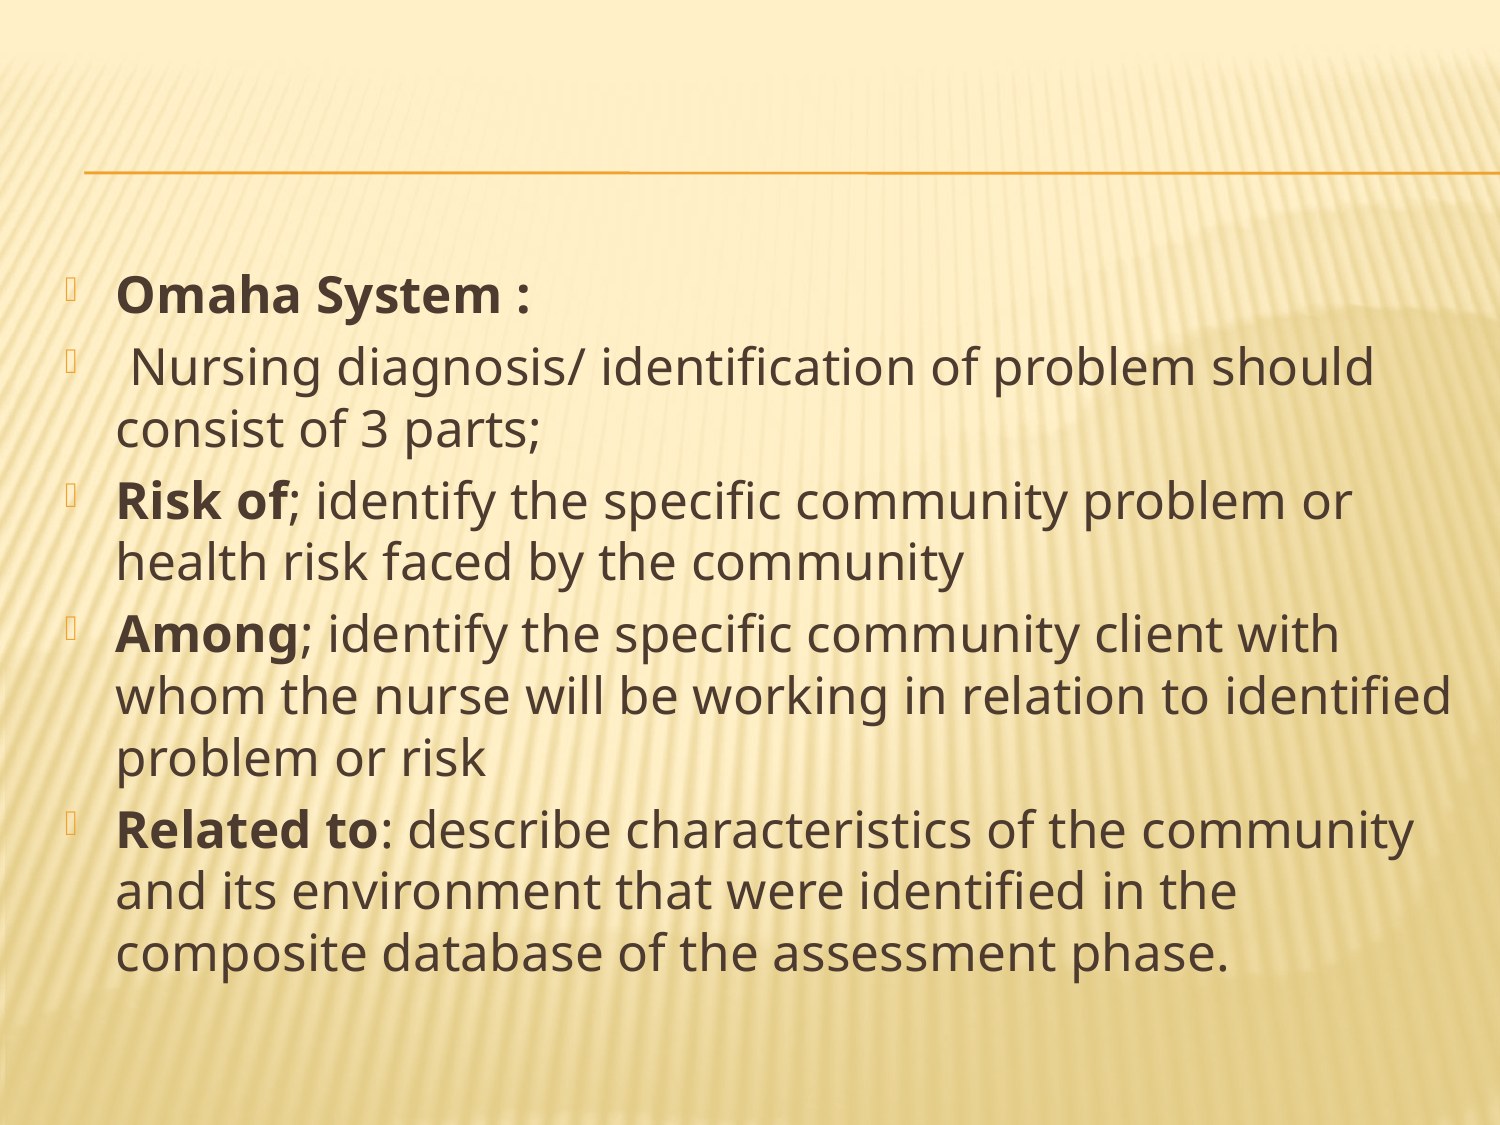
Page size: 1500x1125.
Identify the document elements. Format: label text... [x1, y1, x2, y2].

list Omaha System : Nursing diagnosis/ identification of problem should consist of 3 parts; Risk of; identify the specific community problem or health risk faced by the community Among; identify the specific community client with whom the nurse will be working in relation to identified problem or risk Related to: describe characteristics of the community and its environment that were identified in the composite database of the assessment phase. [50, 254, 1475, 998]
